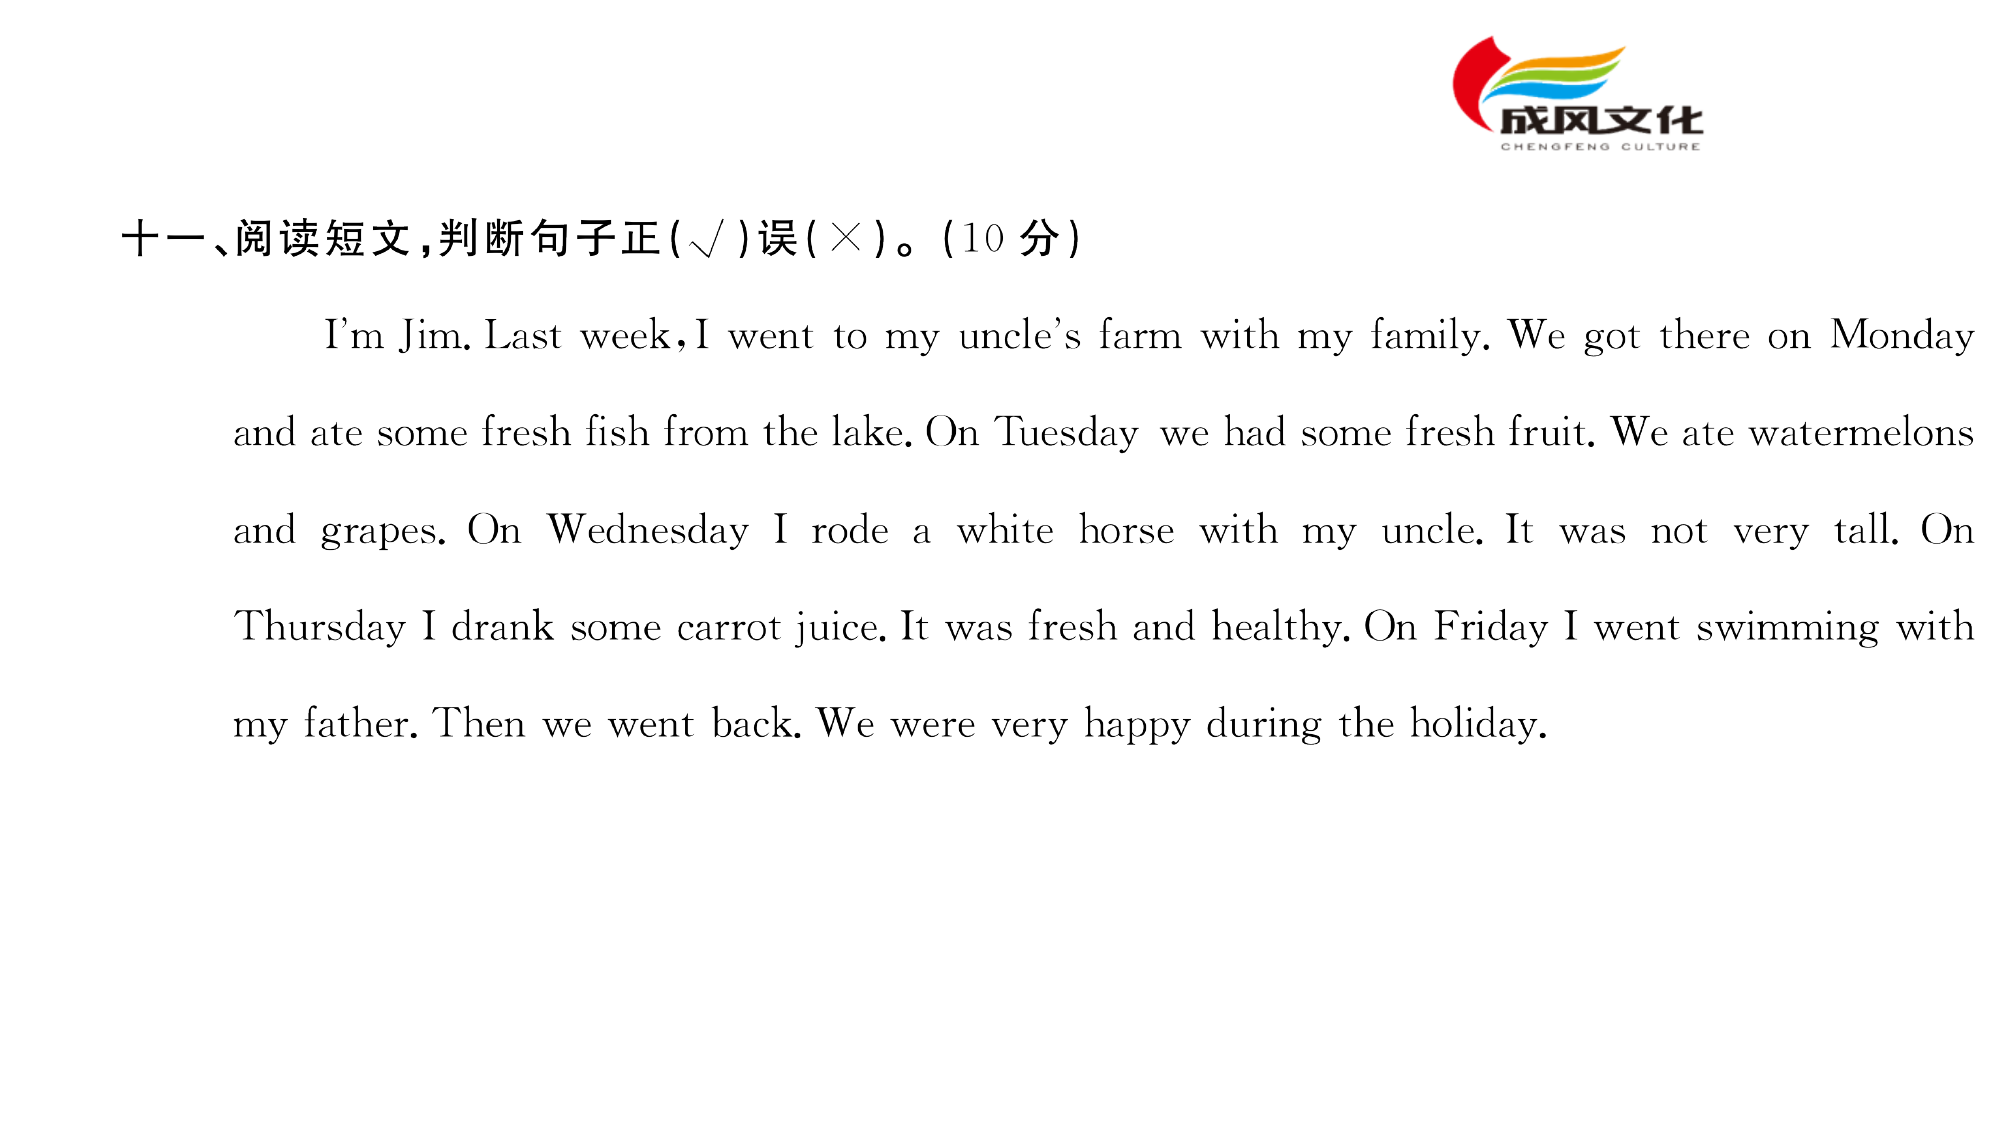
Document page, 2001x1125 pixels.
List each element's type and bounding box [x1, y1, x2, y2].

picture [118, 30, 2000, 755]
